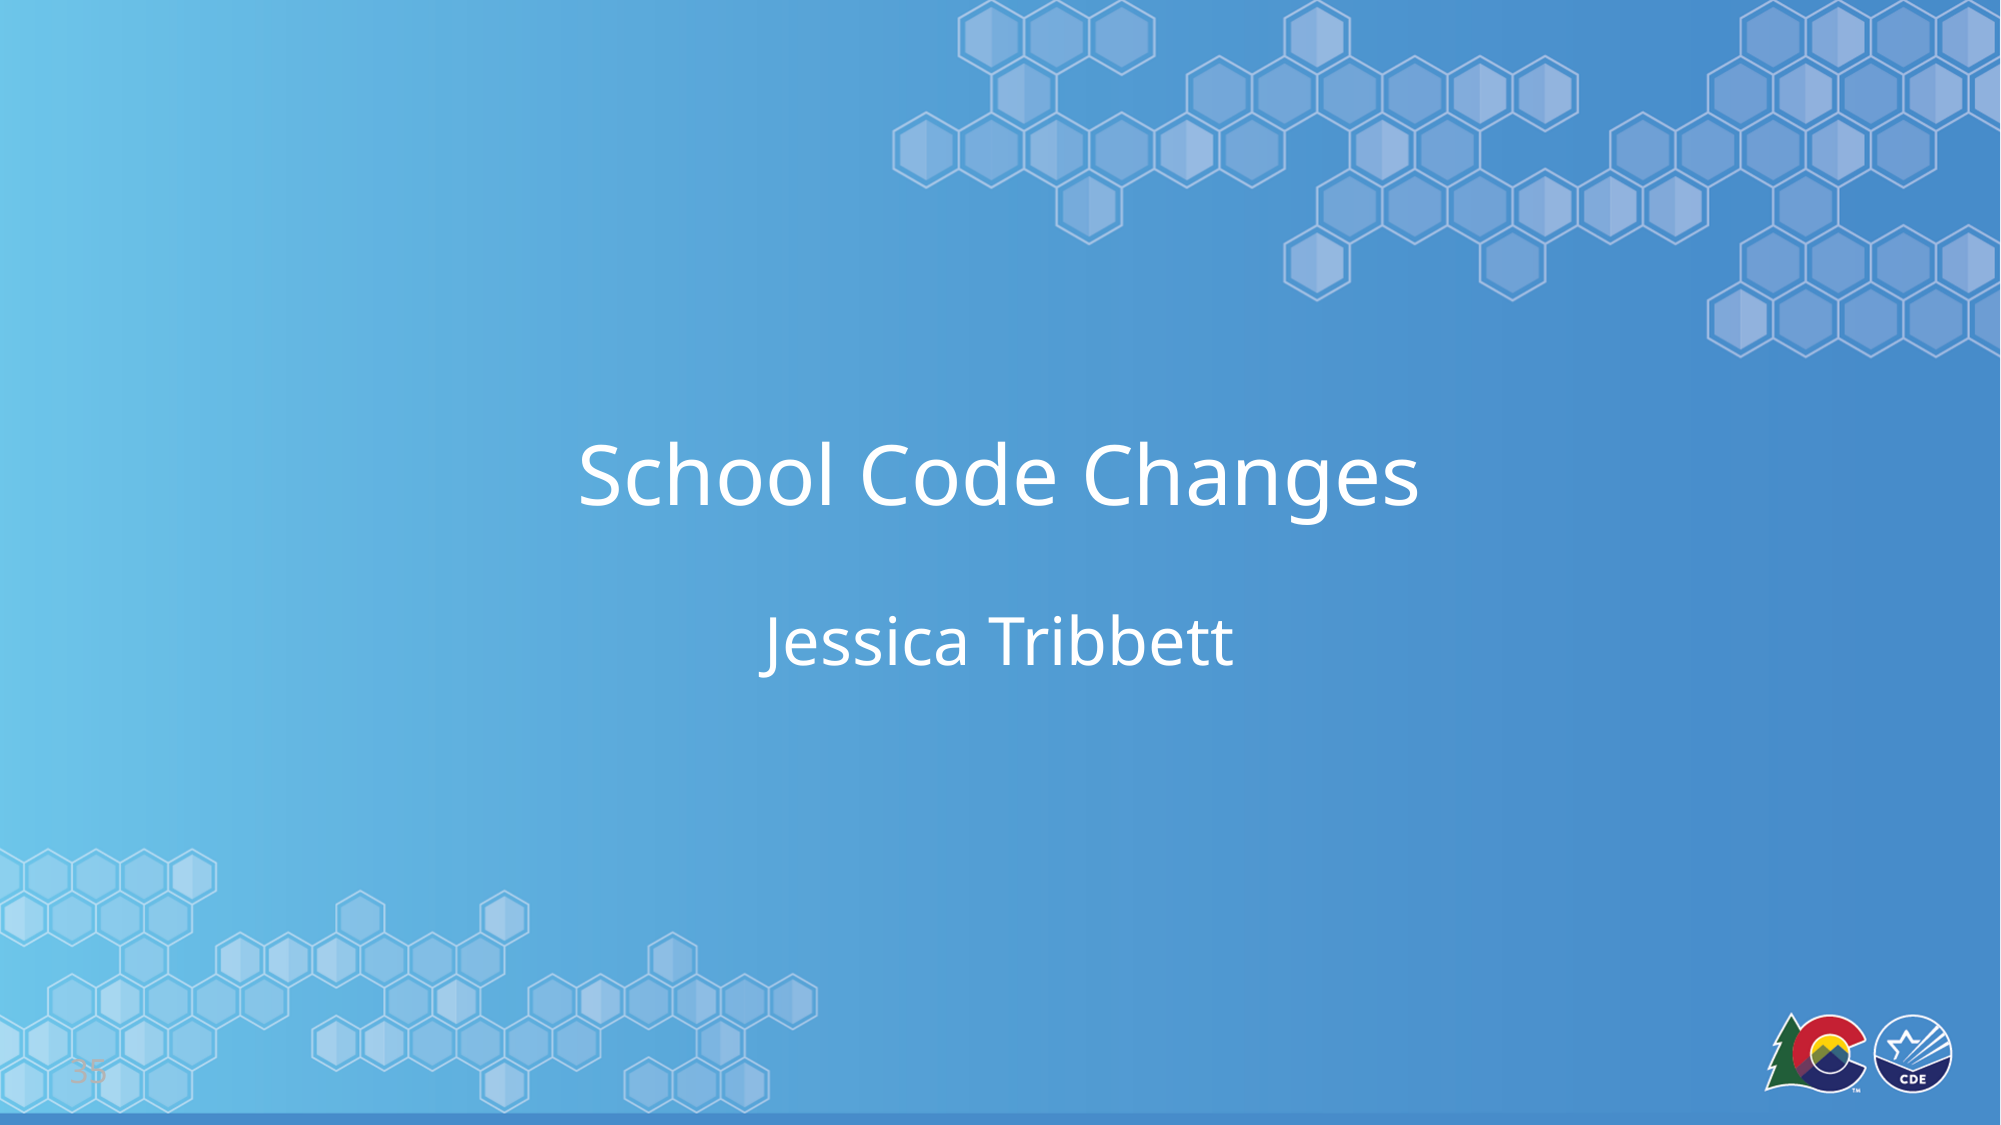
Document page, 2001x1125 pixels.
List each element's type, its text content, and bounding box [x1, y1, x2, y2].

list Jessica Tribbett [0, 600, 2000, 775]
picture [0, 0, 2001, 1125]
title School Code Changes [0, 425, 2000, 600]
slide_number 35 [54, 1042, 191, 1103]
